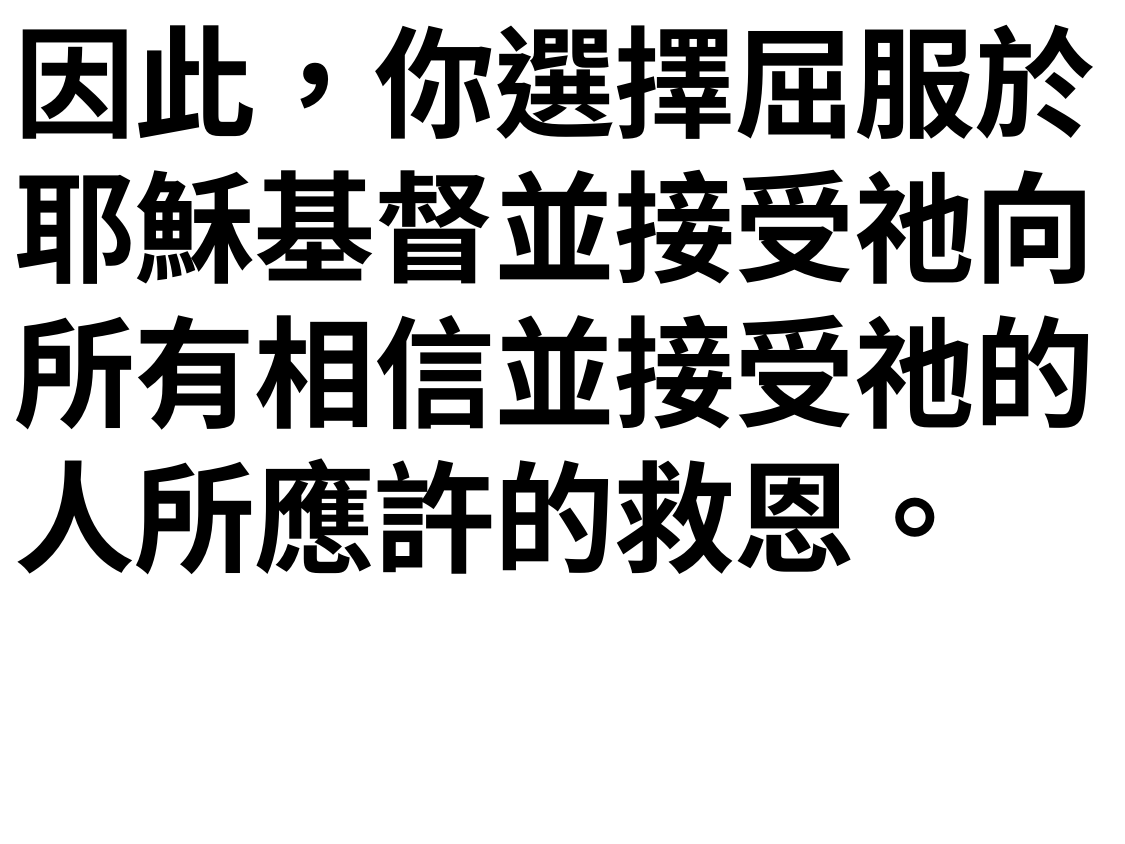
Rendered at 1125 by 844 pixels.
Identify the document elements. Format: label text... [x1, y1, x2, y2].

text_box 因此，你選擇屈服於耶穌基督並接受祂向所有相信並接受祂的人所應許的救恩。 [0, 0, 1125, 595]
